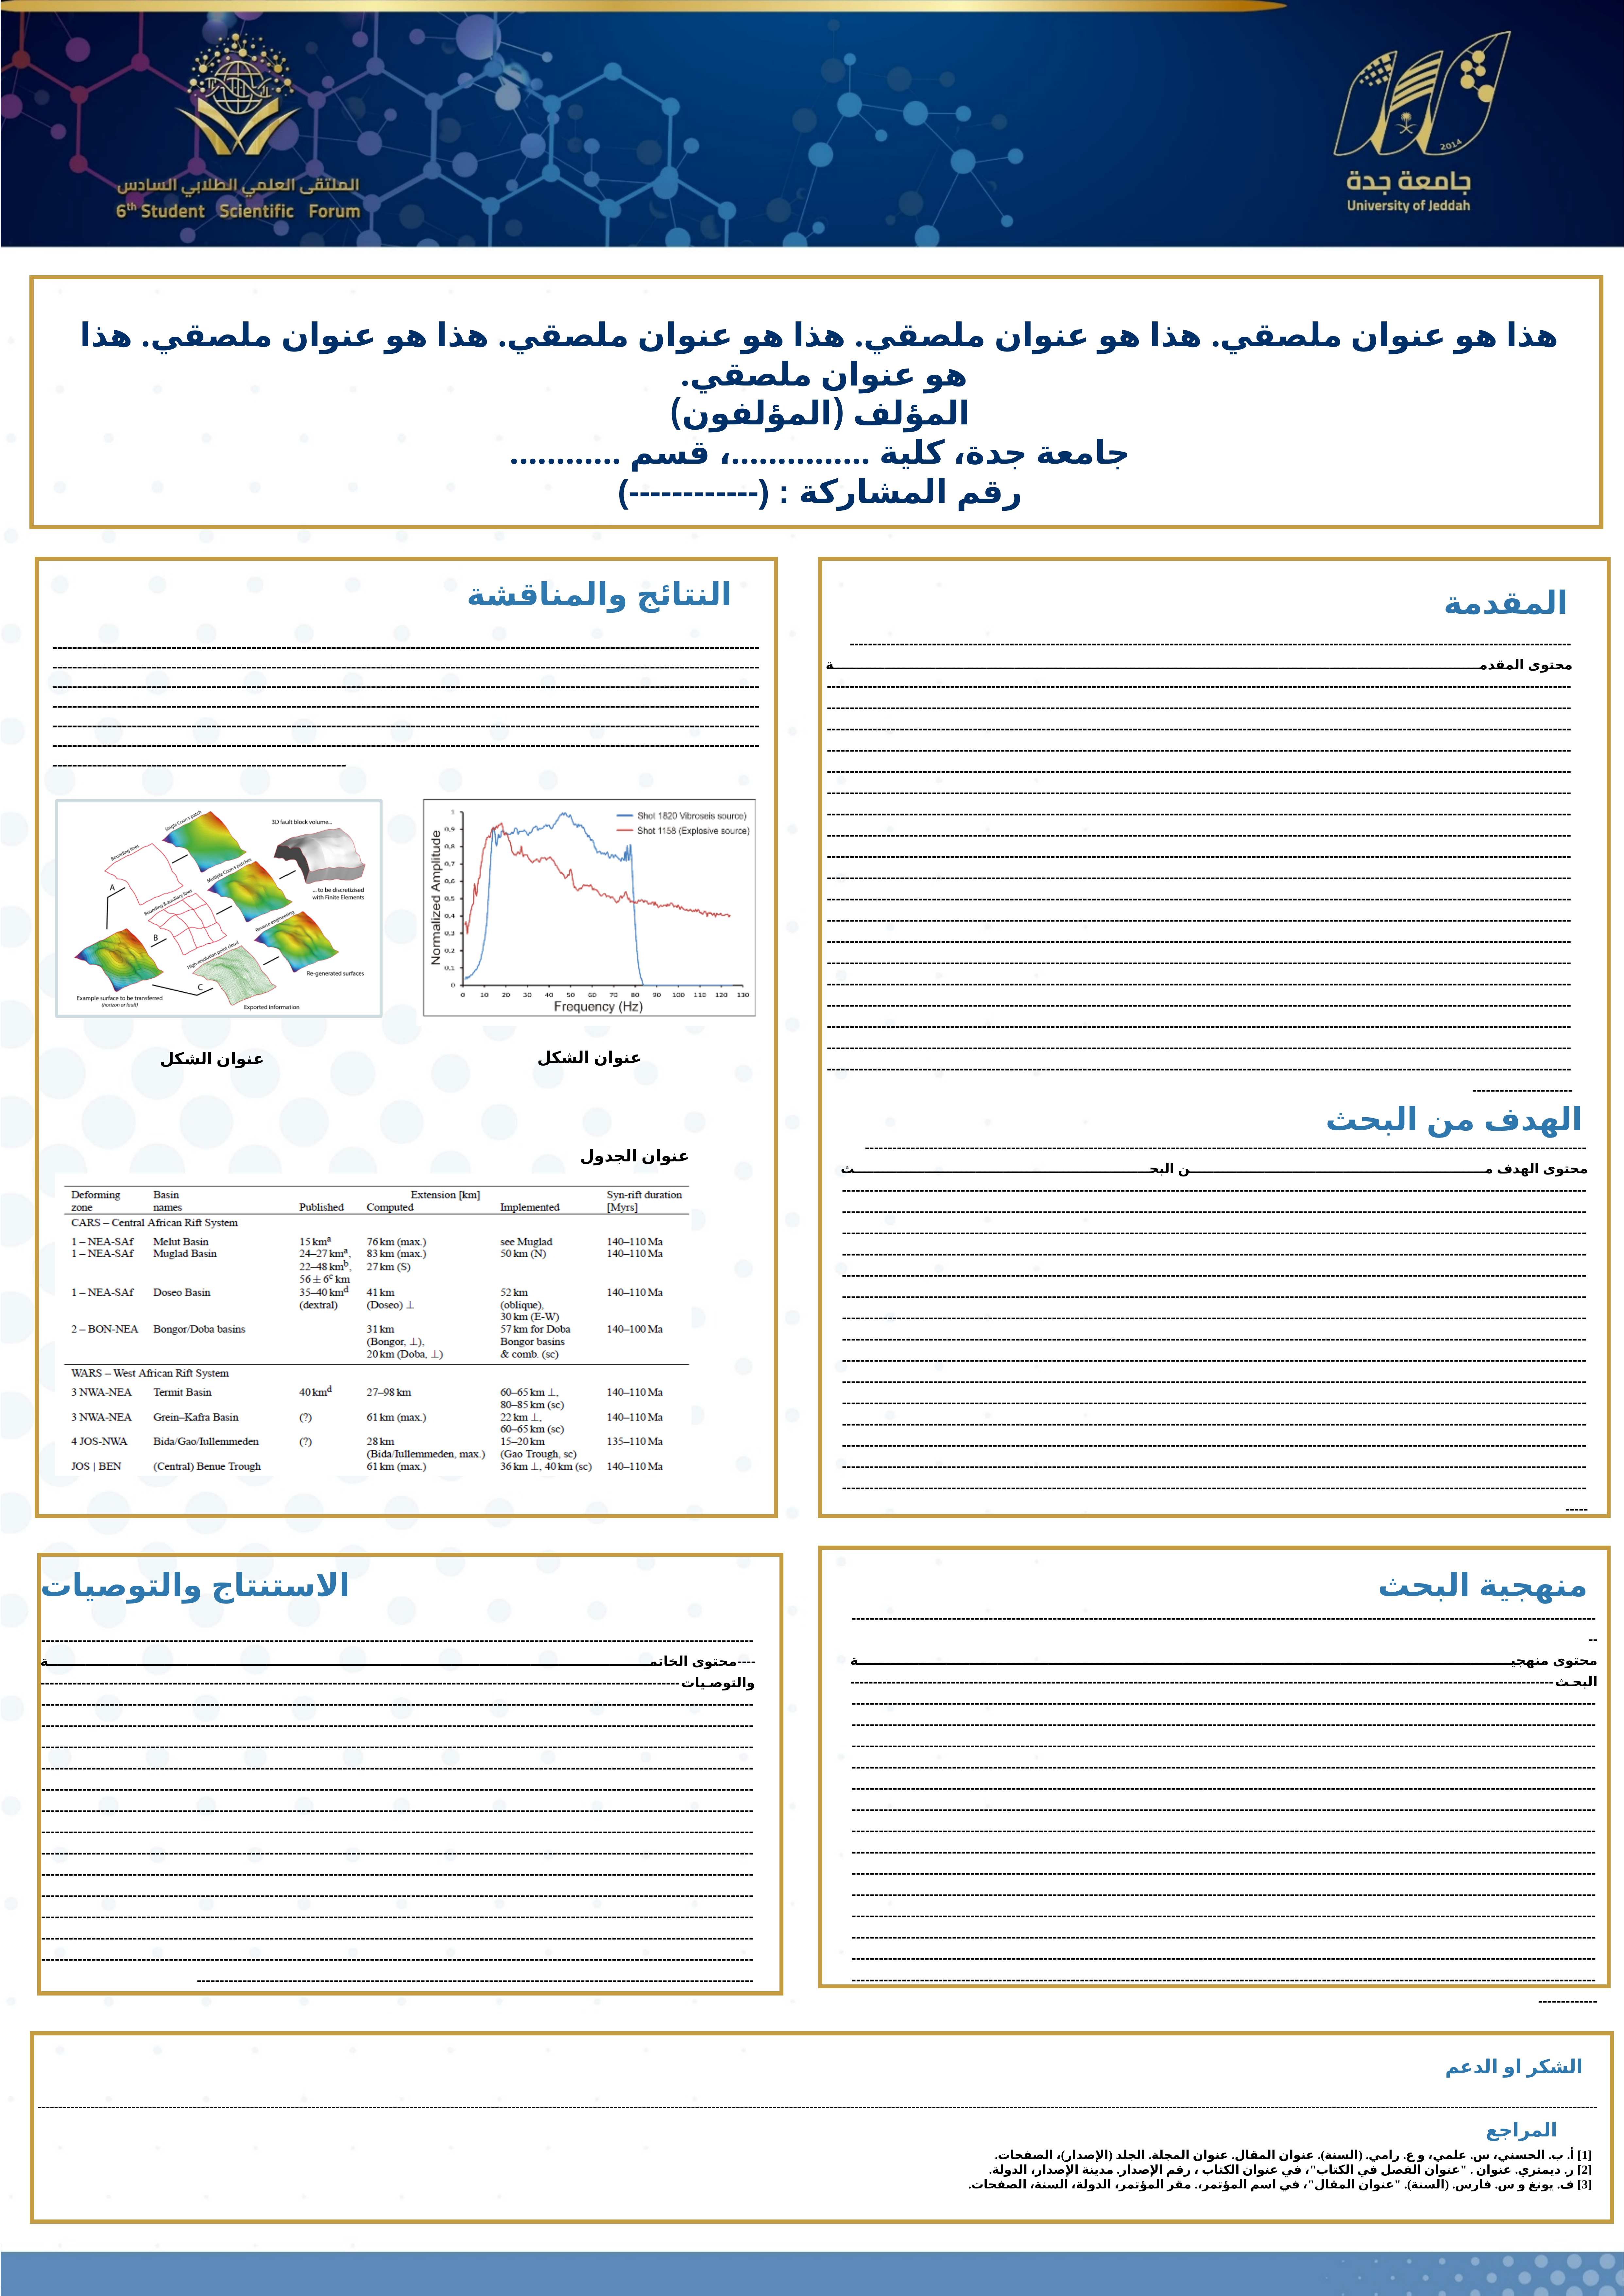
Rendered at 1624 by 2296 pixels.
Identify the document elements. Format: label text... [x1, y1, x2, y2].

text_box النتائج والمناقشة [350, 570, 736, 632]
text_box [37, 558, 776, 1516]
text_box ---------------------------------------------------------------------------------------------------------------------------------------------------------------------------------------------------------------------------------------------------------------------------------------------------------------------------------------------------------------------------------------------- [23, 2095, 1603, 2117]
text_box الشكر او الدعم [1140, 2050, 1587, 2081]
text_box [31, 277, 1601, 527]
text_box [39, 1555, 781, 1994]
text_box --------------------------------------------------------------------------------------------------------------------------------------------------------------------- محتوى منهجية البحث------------------------------------------------------------------------------------------------------------------------------------------------------------------------------------------------------------------------------------------------------------------------------------------------------------------------------------------------------------------------------------------------------------------------------------------------------------------------------------------------------------------------------------------------------------------------------------------------------------------------------------------------------------------------------------------------------------------------------------------------------------------------------------------------------------------------------------------------------------------------------------------------------------------------------------------------------------------------------------------------------------------------------------------------------------------------------------------------------------------------------------------------------------------------------------------------------------------------------------------------------------------------------------------------------------------------------------------------------------------------------------------------------------------------------------------------------------------------------------------------------------------------------------------------------------------------------------------------------------------------------------------------------------------------------------------------------------------------------------------------------------------------------------------------------------------------------------------------------------------------------------------------------------------------------------------------------------------------------------------------------------------------------------------------------------------------------------------------------------------------------------------------------------------------------------------------------------------------------------------------------------------------------------------------------------------------------------------------------------------------------------------------------------------------------------------------------------------------------------------------------------------------------------------------- [846, 1600, 1601, 2012]
text_box [820, 1548, 1609, 1987]
text_box ----------------------------------------------------------------------------------------------------------------------------------------------------------------------------------------------------------------------------------------------------------------------------------------------------------------------------------------------------------------------------------------------------------------------------------------------------------------------------------------------------------------------------------------------------------------------------------------------------------------------------------------------------------------------------------------------------------------------------------------------------------------------------------------------------------------------------------------------------------------------------------------------------------------------------------------------- [48, 632, 768, 777]
text_box [820, 558, 1609, 1516]
text_box عنوان الشكل [42, 1044, 387, 1071]
text_box -------------------------------------------------------------------------------------------------------------------------------------------------------------- محتوى الهدف من البحث -------------------------------------------------------------------------------------------------------------------------------------------------------------------------------------------------------------------------------------------------------------------------------------------------------------------------------------------------------------------------------------------------------------------------------------------------------------------------------------------------------------------------------------------------------------------------------------------------------------------------------------------------------------------------------------------------------------------------------------------------------------------------------------------------------------------------------------------------------------------------------------------------------------------------------------------------------------------------------------------------------------------------------------------------------------------------------------------------------------------------------------------------------------------------------------------------------------------------------------------------------------------------------------------------------------------------------------------------------------------------------------------------------------------------------------------------------------------------------------------------------------------------------------------------------------------------------------------------------------------------------------------------------------------------------------------------------------------------------------------------------------------------------------------------------------------------------------------------------------------------------------------------------------------------------------------------------------------------------------------------------------------------------------------------------------------------------------------------------------------------------------------------------------------------------------------------------------------------------------------------------------------------------------------------------------------------------------------------------------------------------------------------------------------------------------------------------------------------------------------------------------------------------------------------- [837, 1130, 1592, 1520]
text_box المراجع [1331, 2114, 1561, 2144]
text_box [1] أ. ب. الحسني، س. علمي، و ع. رامي. (السنة). عنوان المقال. عنوان المجلة. الجلد (الإصدار)، الصفحات. [2] ر. ديمتري. عنوان . "عنوان الفصل في الكتاب"، في عنوان الكتاب ، رقم الإصدار. مدينة الإصدار، الدولة. [3] ف. يونغ و س. فارس. (السنة). "عنوان المقال"، في اسم المؤتمر،. مقر المؤتمر، الدولة، السنة، الصفحات. [888, 2144, 1597, 2208]
text_box ----------------------------------------------------------------------------------------------------------------------------------------------------------------محتوى الخاتمة والتوصيات---------------------------------------------------------------------------------------------------------------------------------------------------------------------------------------------------------------------------------------------------------------------------------------------------------------------------------------------------------------------------------------------------------------------------------------------------------------------------------------------------------------------------------------------------------------------------------------------------------------------------------------------------------------------------------------------------------------------------------------------------------------------------------------------------------------------------------------------------------------------------------------------------------------------------------------------------------------------------------------------------------------------------------------------------------------------------------------------------------------------------------------------------------------------------------------------------------------------------------------------------------------------------------------------------------------------------------------------------------------------------------------------------------------------------------------------------------------------------------------------------------------------------------------------------------------------------------------------------------------------------------------------------------------------------------------------------------------------------------------------------------------------------------------------------------------------------------------------------------------------------------------------------------------------------------------------------------------------------------------------------------------------------------------------------------------------------------------------------------------------------------------------------------------------------------------------------------------------------------------------------------------------------------------------------------------------------------------------------------------------------------- [37, 1622, 759, 1991]
text_box عنوان الجدول [50, 1141, 693, 1169]
text_box الاستنتاج والتوصيات [37, 1561, 665, 1606]
text_box عنوان الشكل [426, 1043, 753, 1070]
picture [1, 0, 1624, 2296]
text_box [32, 2033, 1612, 2222]
